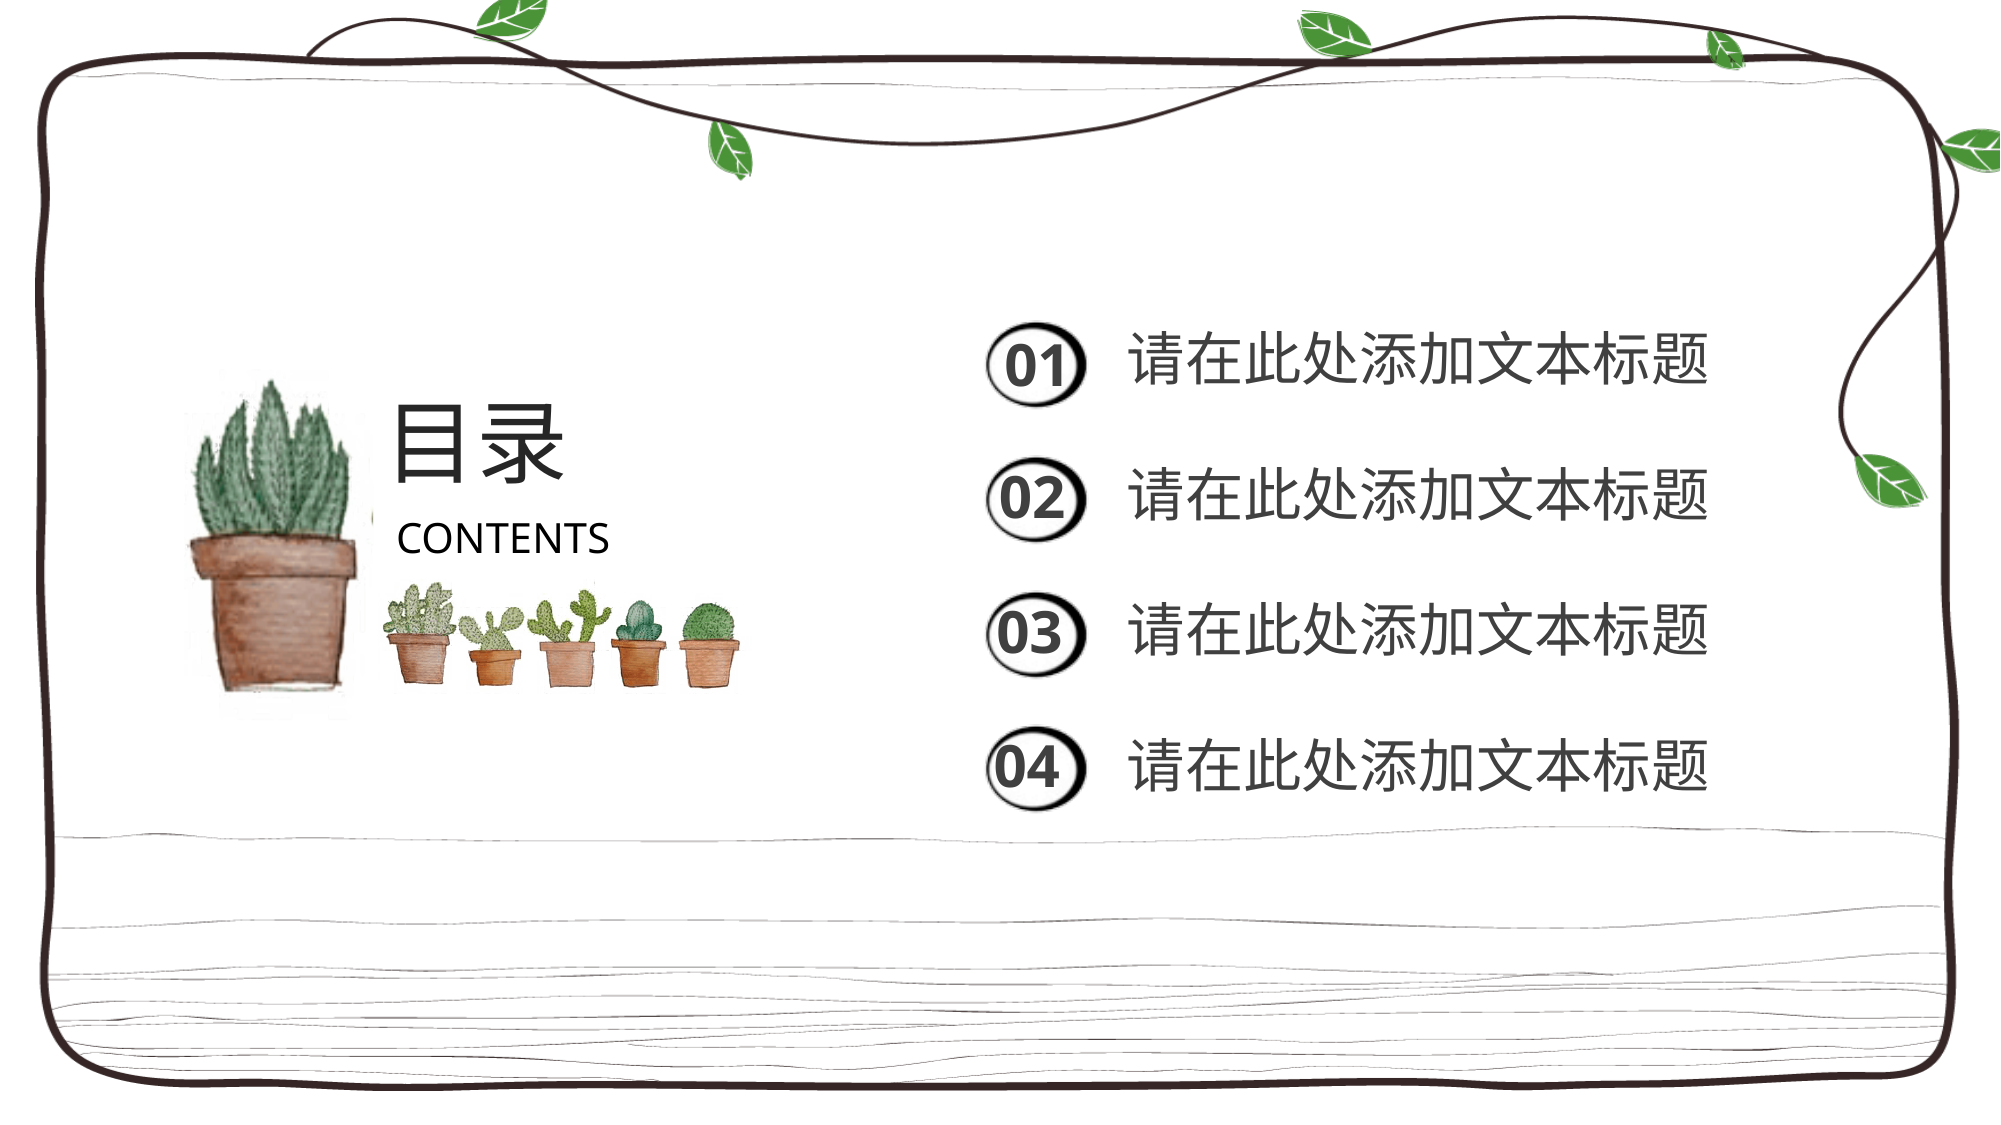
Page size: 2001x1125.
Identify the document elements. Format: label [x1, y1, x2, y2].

text_box [184, 366, 755, 742]
text_box [961, 286, 1813, 420]
text_box [961, 555, 1813, 690]
picture [35, 0, 2000, 1092]
text_box [961, 420, 1813, 555]
text_box [961, 690, 1813, 825]
